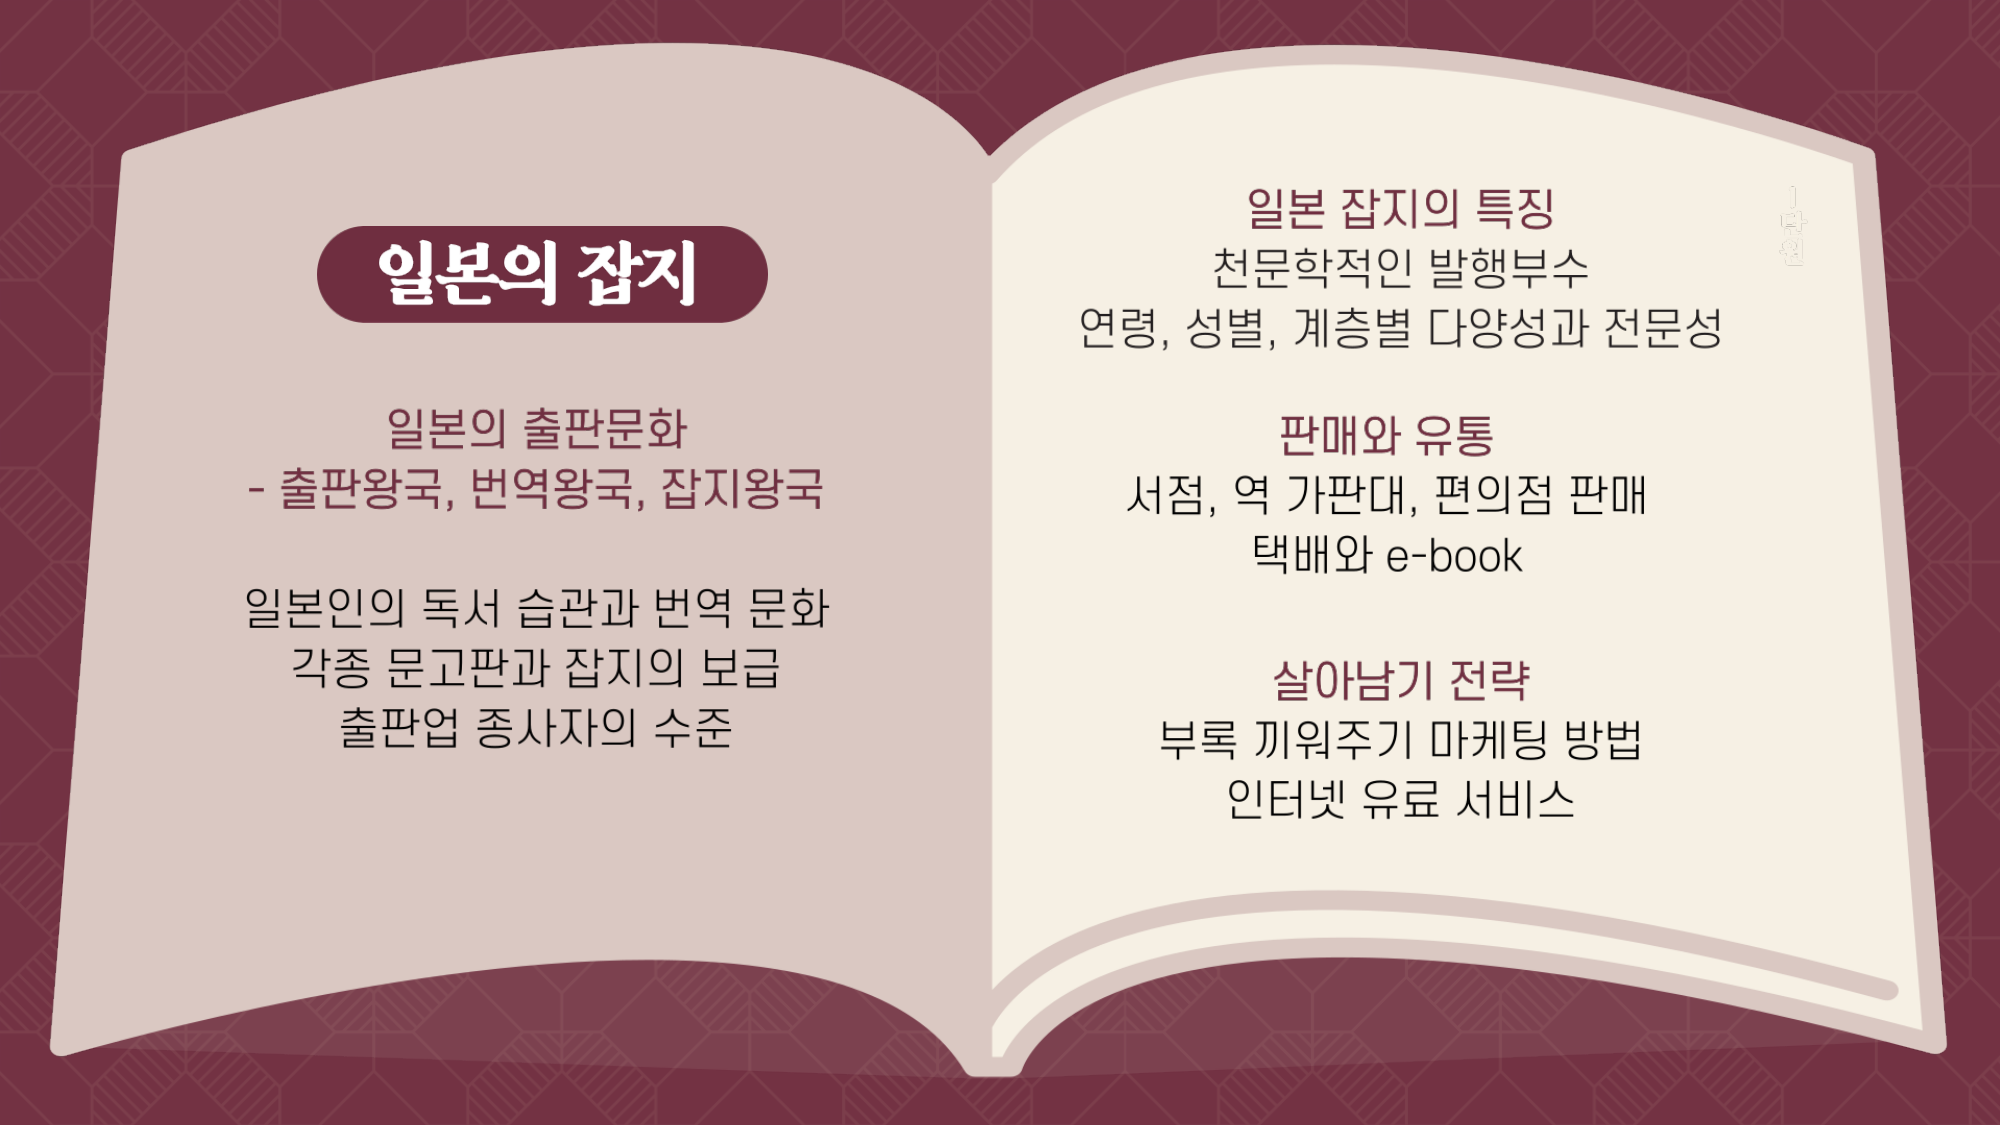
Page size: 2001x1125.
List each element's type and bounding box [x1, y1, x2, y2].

text_box [0, 0, 2000, 1125]
text_box [40, 31, 1959, 1094]
text_box [173, 172, 1743, 847]
picture [1773, 175, 1819, 279]
